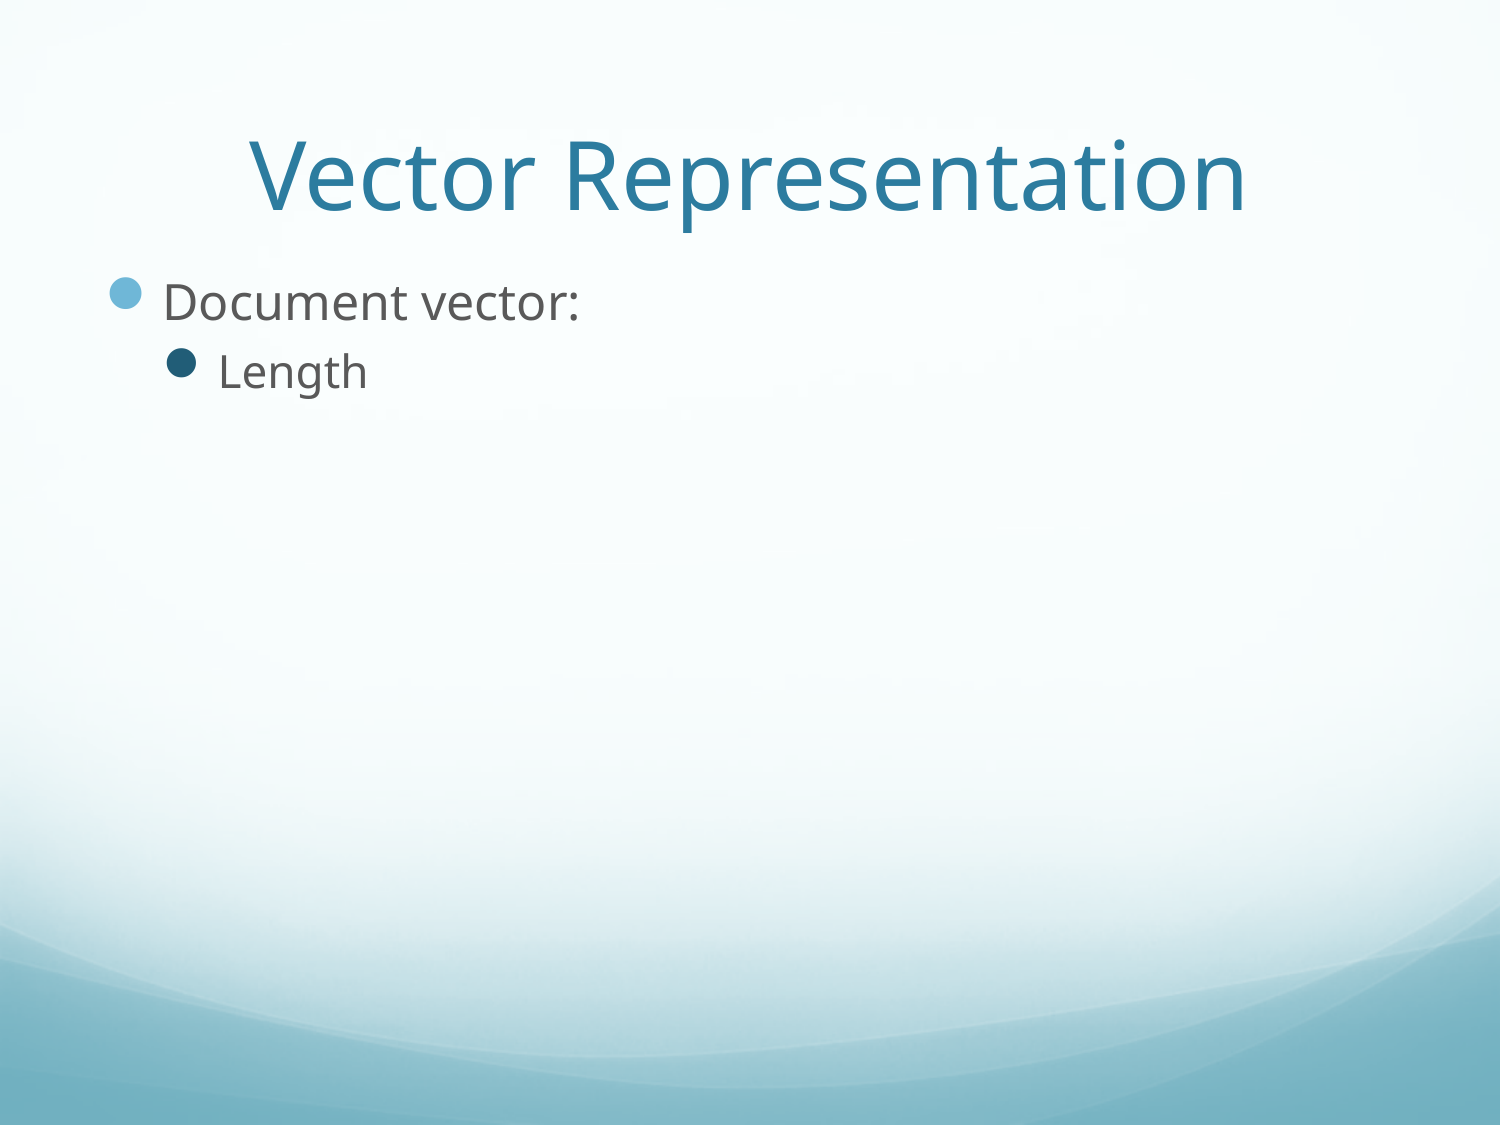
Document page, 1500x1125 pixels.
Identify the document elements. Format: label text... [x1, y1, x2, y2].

list Document vector: Length [90, 262, 1410, 975]
title Vector Representation [90, 17, 1410, 237]
